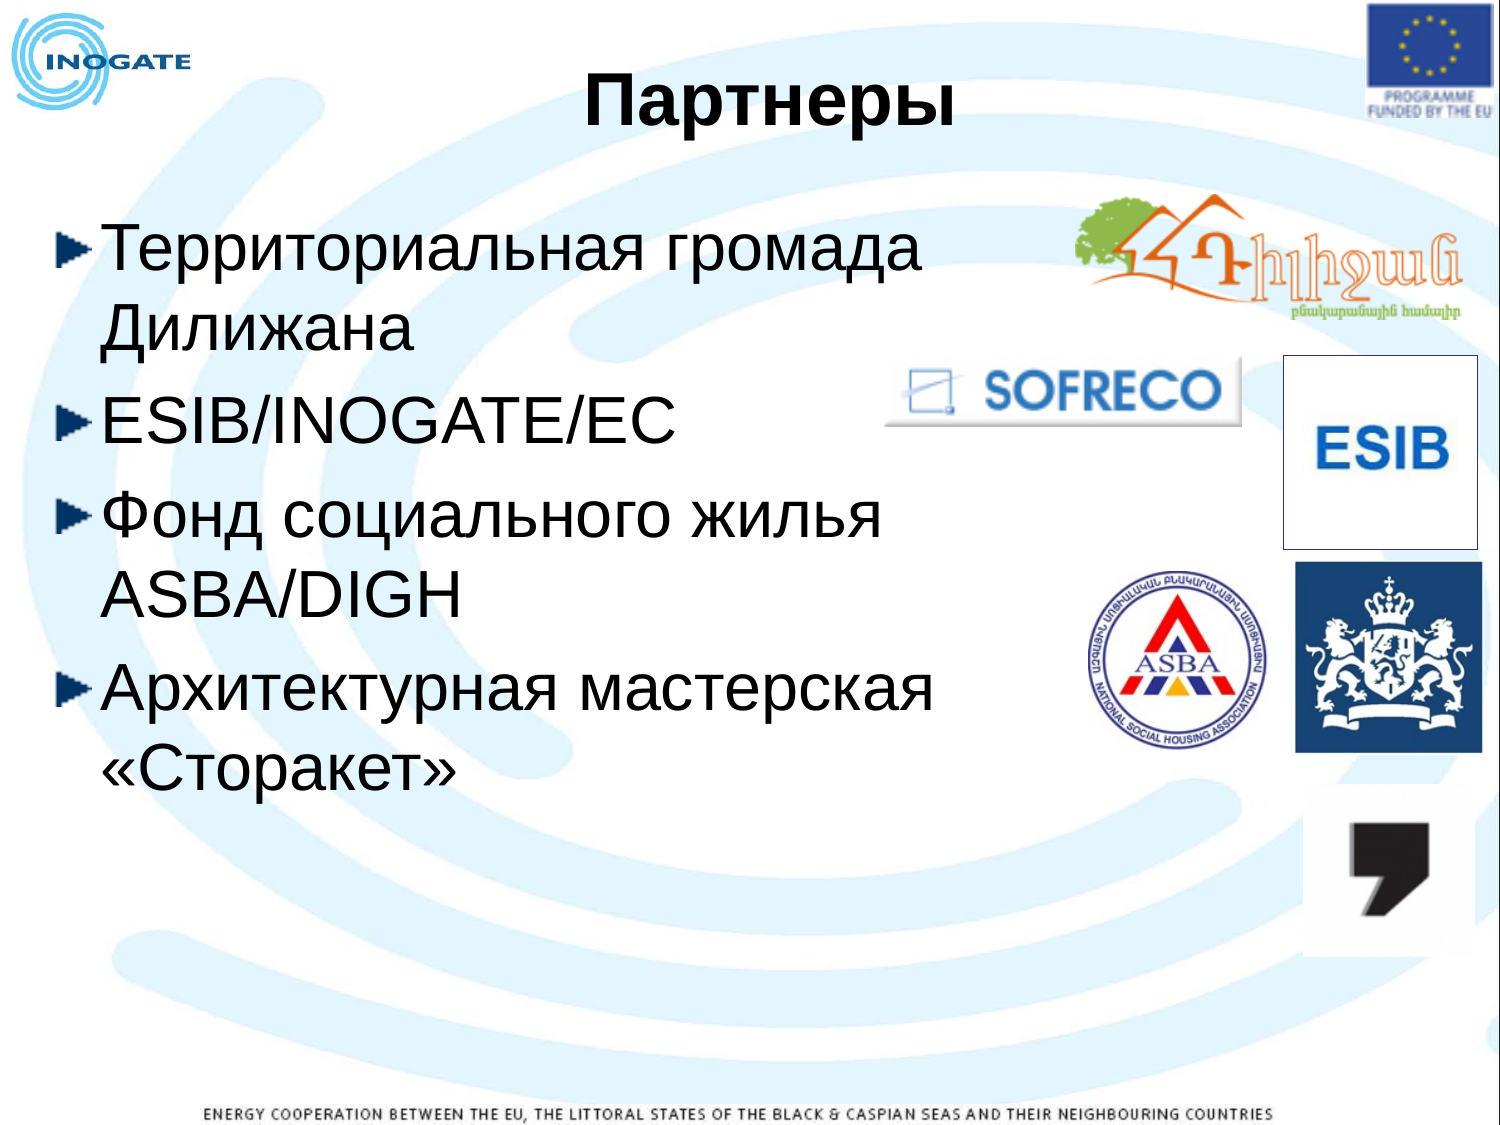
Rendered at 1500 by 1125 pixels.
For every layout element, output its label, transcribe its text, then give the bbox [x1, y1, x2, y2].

list Территориальная громада Дилижана ESIB/INOGATE/EC Фонд социального жилья ASBA/DIGH Архитектурная мастерская «Сторакет» [29, 196, 1037, 1095]
picture [0, 0, 1500, 1125]
title Партнеры [95, 24, 1446, 167]
